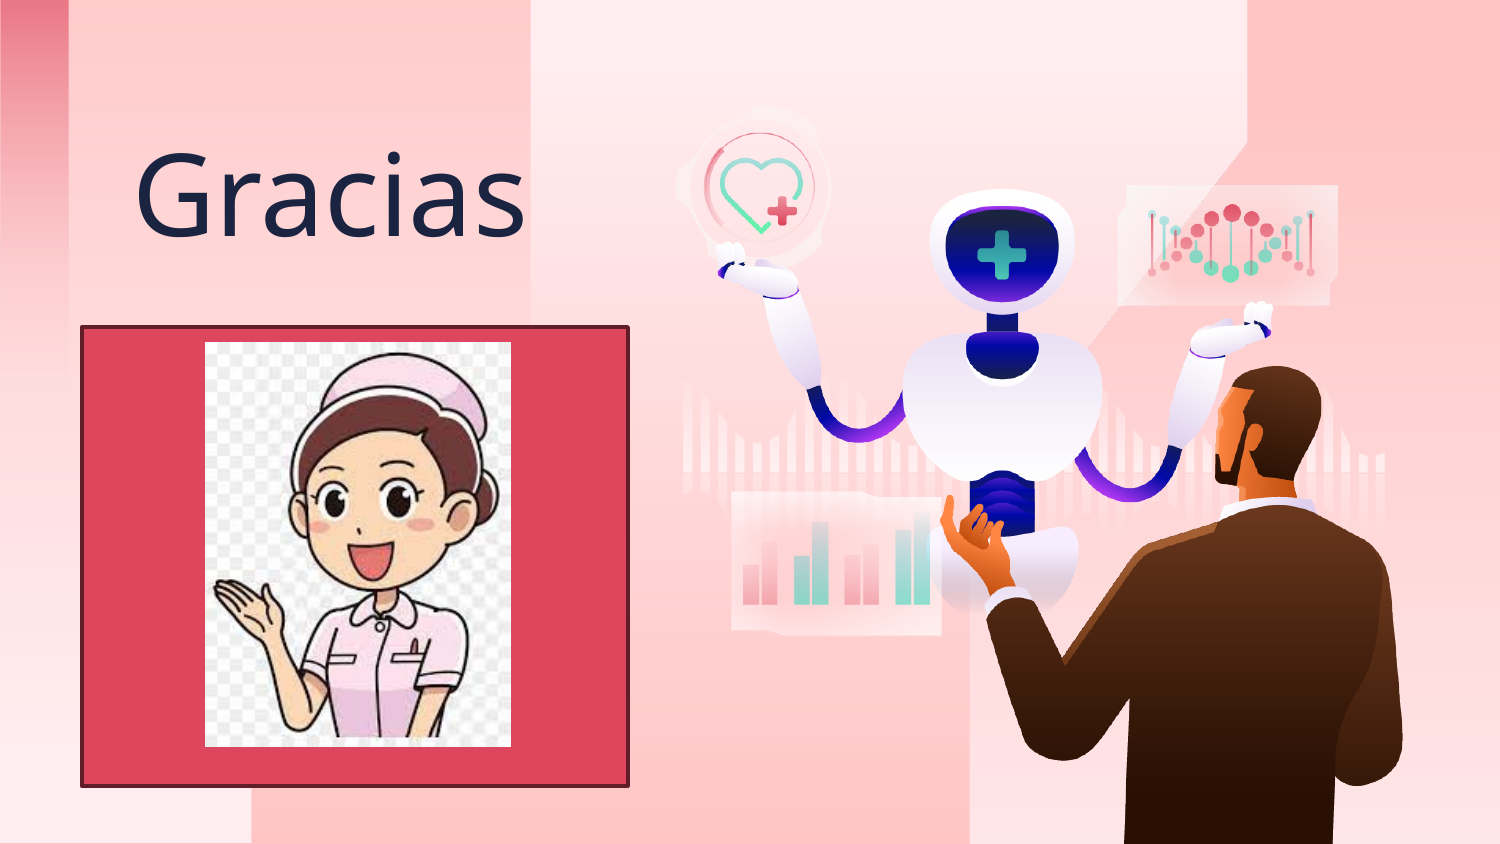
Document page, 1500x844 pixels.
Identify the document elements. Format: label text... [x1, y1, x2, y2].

title Gracias [117, 143, 589, 275]
text_box [80, 325, 630, 788]
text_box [674, 104, 1404, 844]
picture [0, 0, 1500, 844]
